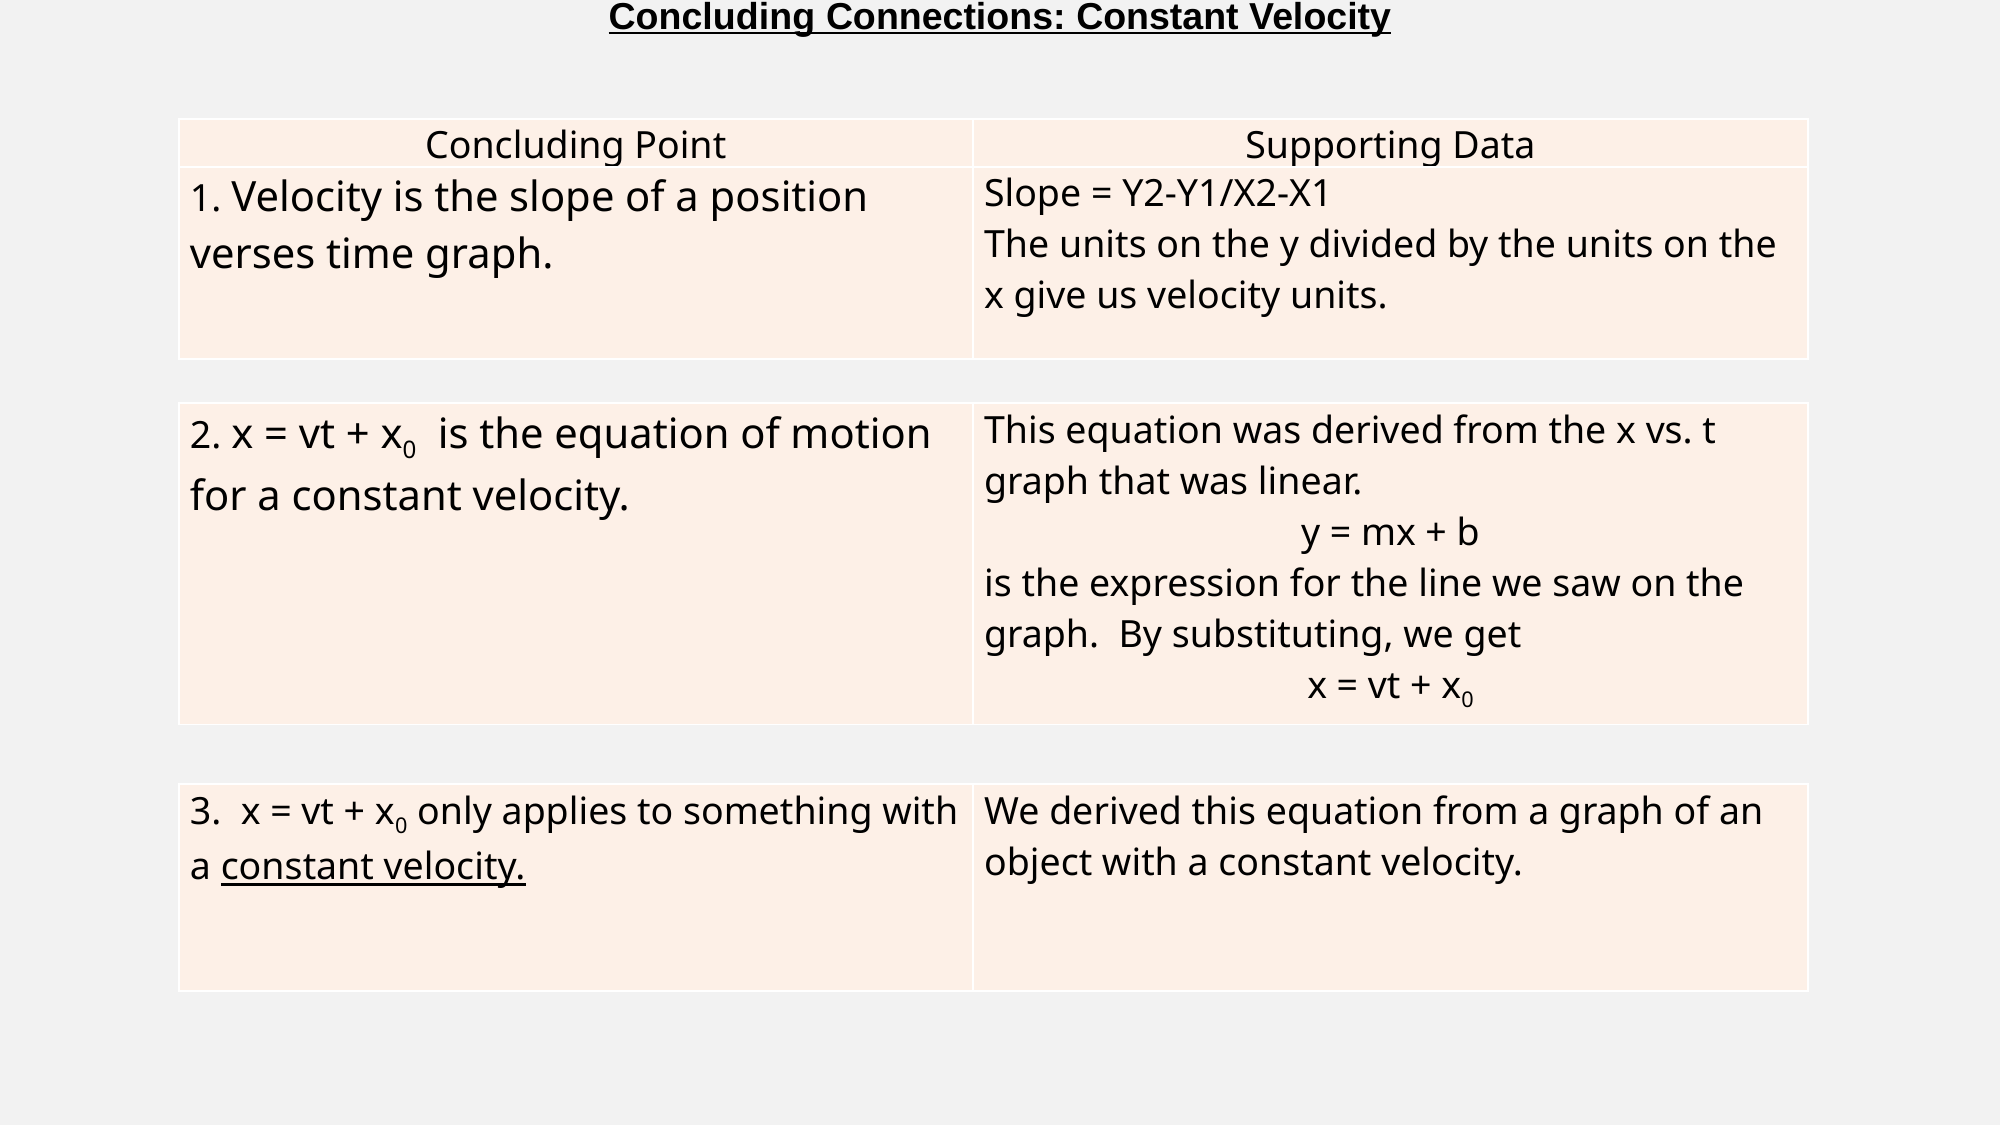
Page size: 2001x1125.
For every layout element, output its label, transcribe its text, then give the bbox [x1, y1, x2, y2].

text_box ­­­Concluding Connections: Constant Velocity [593, 0, 1407, 90]
table_header This equation was derived from the x vs. t graph that was linear. y = mx + b is the expression for the line we saw on the graph. By substituting, we get x = vt + x0 [974, 404, 1807, 724]
table_cell Slope = Y2-Y1/X2-X1 The units on the y divided by the units on the x give us velocity units. [974, 168, 1807, 358]
table_header Supporting Data [974, 120, 1807, 166]
table_cell 1. Velocity is the slope of a position verses time graph. [180, 168, 972, 358]
table_header We derived this equation from a graph of an object with a constant velocity. [974, 785, 1807, 990]
table_header Concluding Point [180, 120, 972, 166]
table_header 2. x = vt + x0 is the equation of motion for a constant velocity. [180, 404, 972, 724]
table_header 3. x = vt + x0 only applies to something with a constant velocity. [180, 785, 972, 990]
